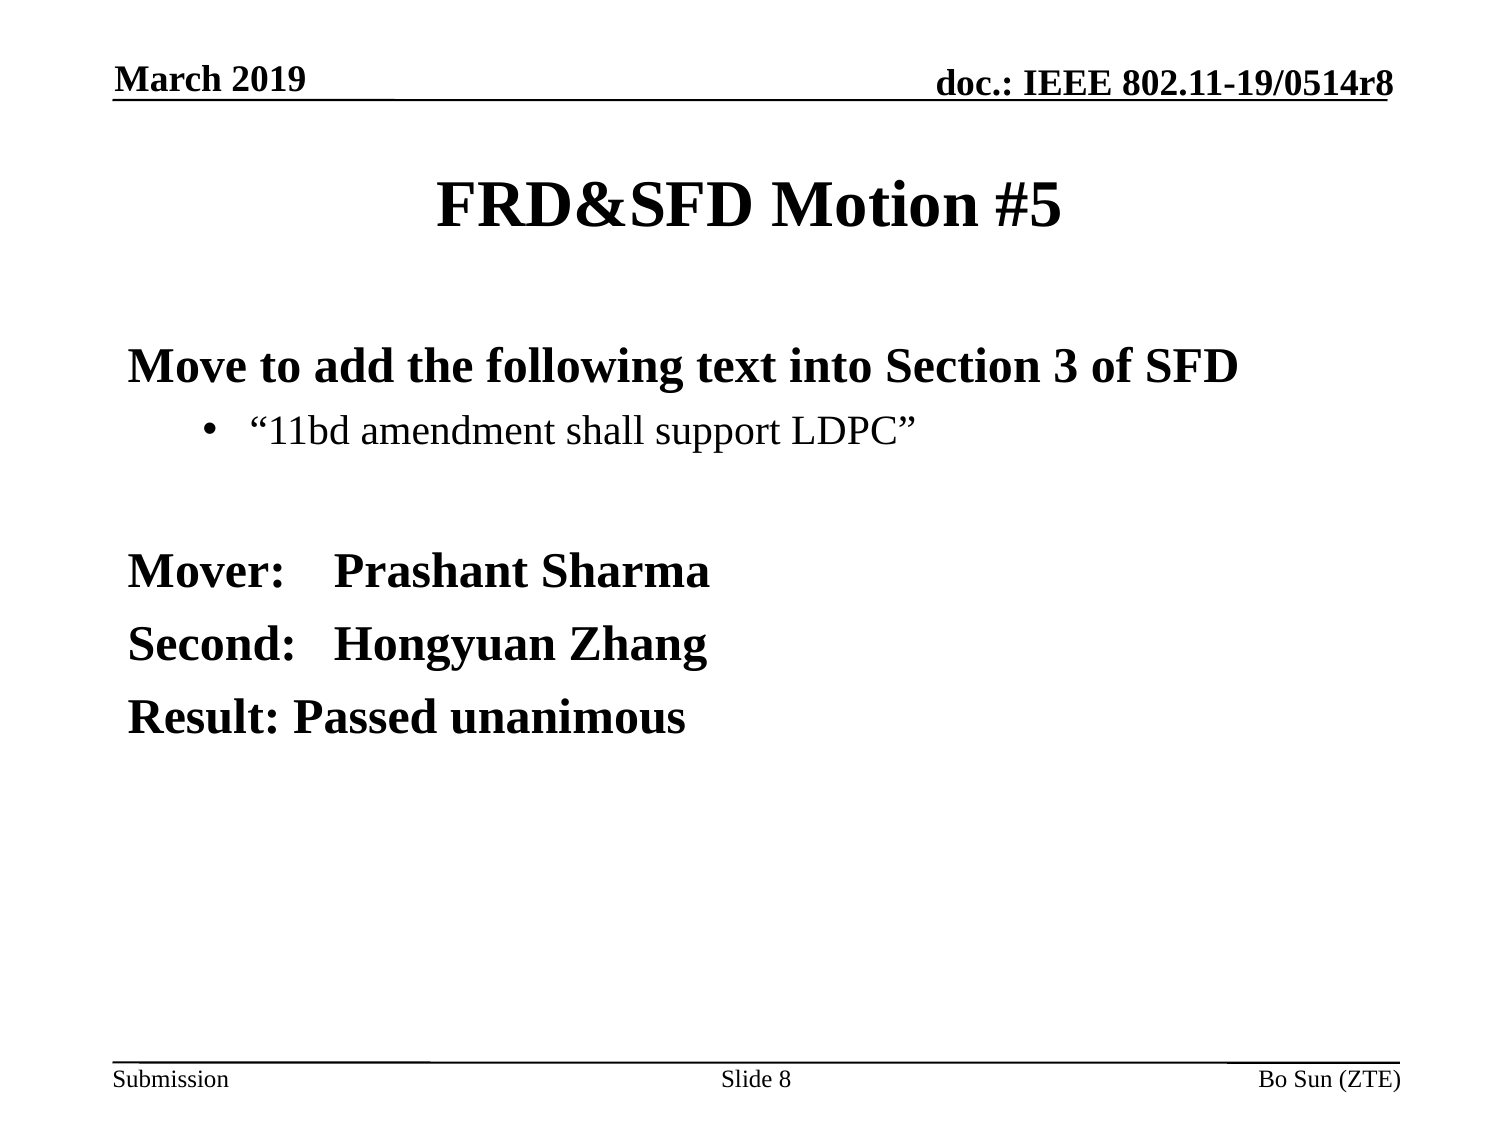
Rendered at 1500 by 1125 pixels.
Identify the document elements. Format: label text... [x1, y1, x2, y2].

title FRD&SFD Motion #5 [112, 112, 1388, 288]
footer Bo Sun (ZTE) [878, 1061, 1402, 1093]
slide_number Slide 8 [712, 1061, 800, 1123]
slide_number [114, 54, 423, 100]
list Move to add the following text into Section 3 of SFD “11bd amendment shall support LDPC” Mover: Prashant Sharma Second: Hongyuan Zhang Result: Passed unanimous [112, 324, 1388, 1000]
